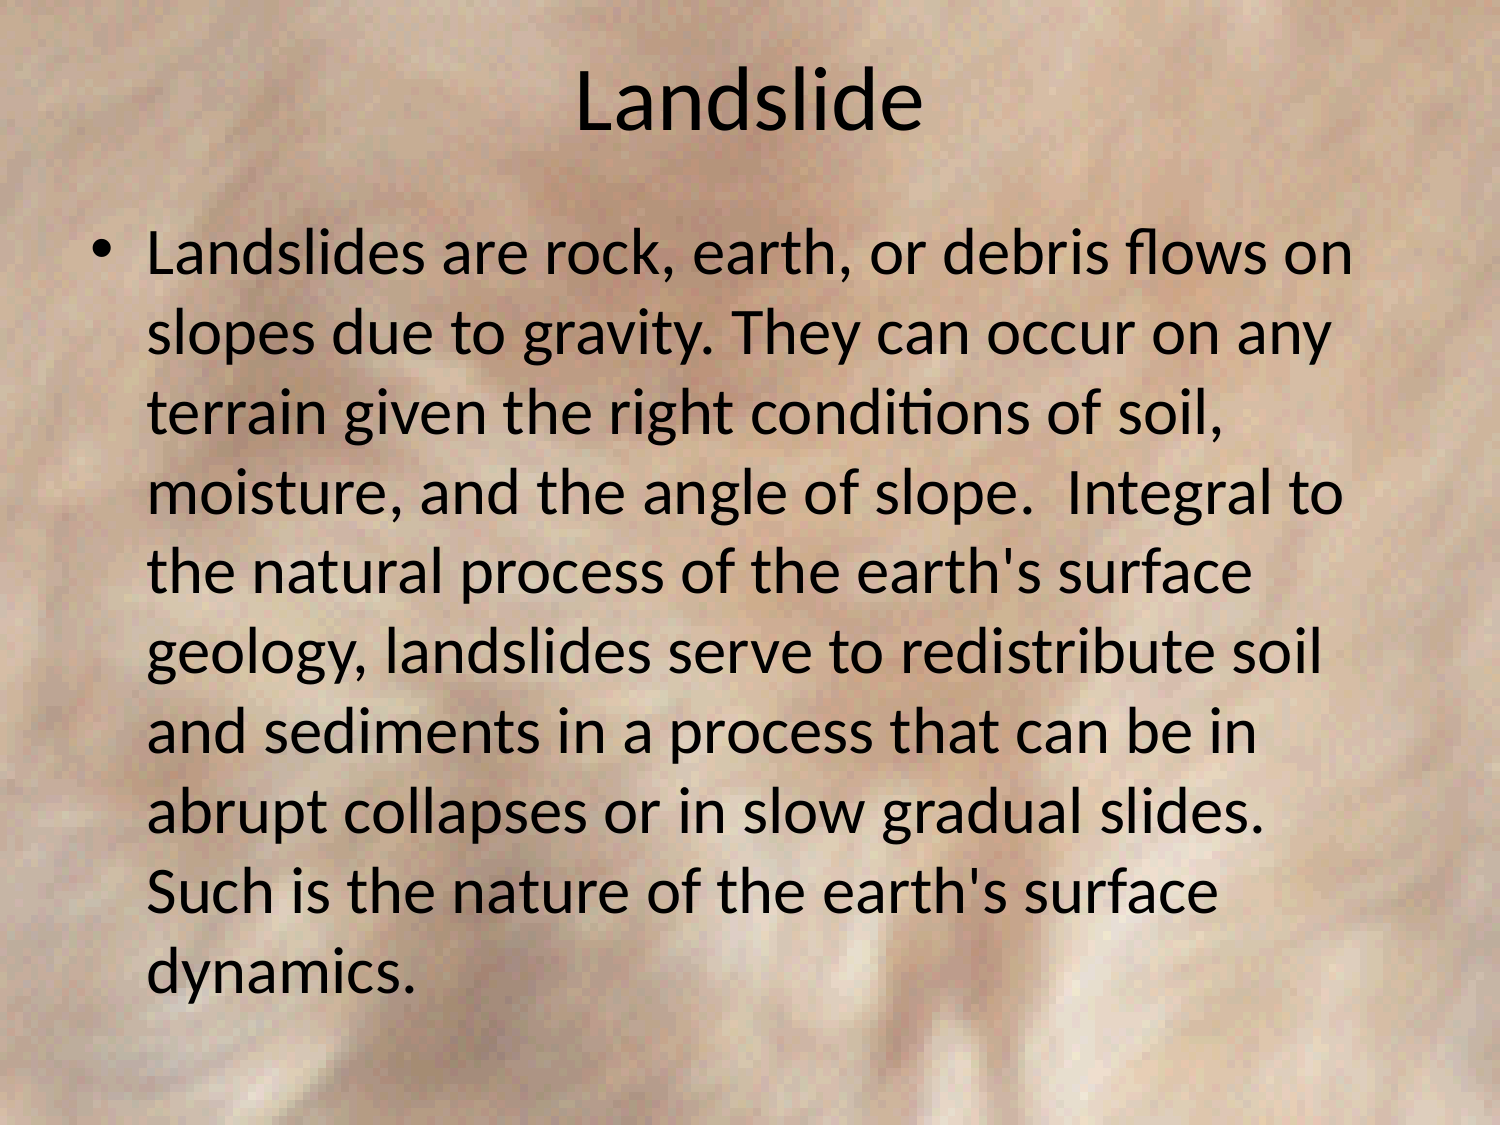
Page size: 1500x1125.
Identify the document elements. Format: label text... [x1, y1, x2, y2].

list Landslides are rock, earth, or debris flows on slopes due to gravity. They can occur on any terrain given the right conditions of soil, moisture, and the angle of slope. Integral to the natural process of the earth's surface geology, landslides serve to redistribute soil and sediments in a process that can be in abrupt collapses or in slow gradual slides. Such is the nature of the earth's surface dynamics. [74, 199, 1426, 1076]
title Landslide [74, 0, 1426, 188]
picture [0, 0, 1500, 1125]
